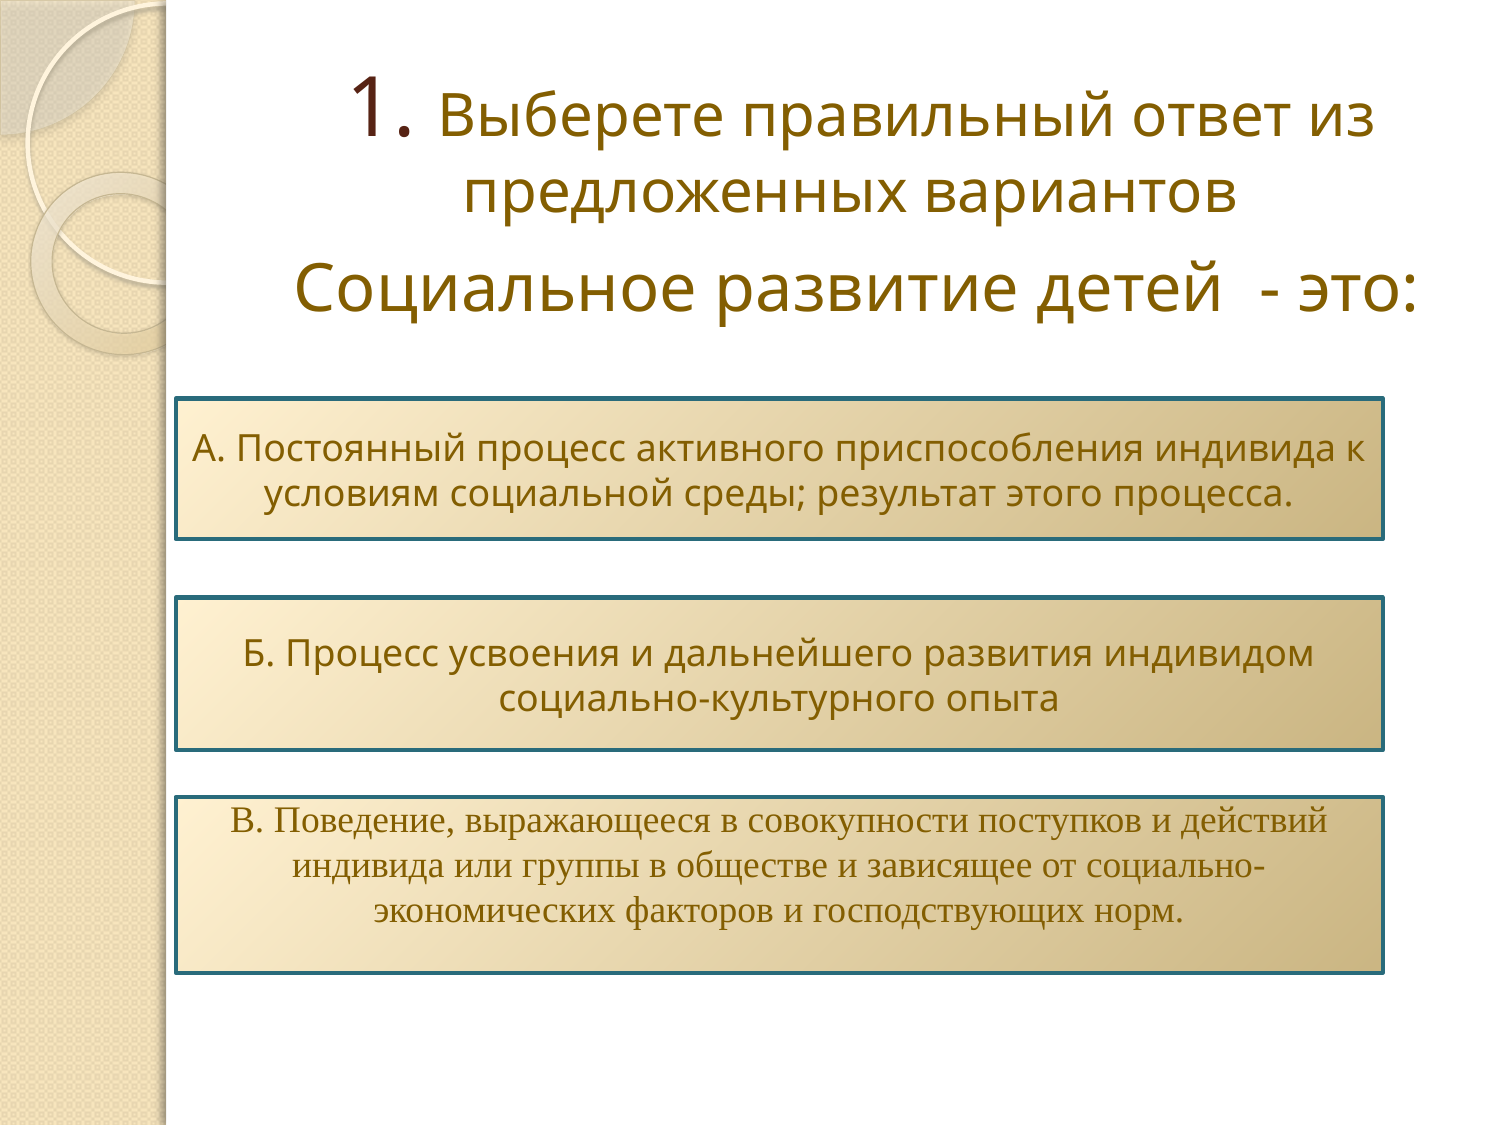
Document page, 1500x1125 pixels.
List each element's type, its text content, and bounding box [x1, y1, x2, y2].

text_box В. Поведение, выражающееся в совокупности поступков и действий индивида или группы в обществе и зависящее от социально-экономических факторов и господствующих норм. [174, 795, 1385, 975]
text_box Б. Процесс усвоения и дальнейшего развития индивидом социально-культурного опыта [174, 595, 1385, 752]
list Социальное развитие детей - это: [235, 237, 1466, 1025]
text_box А. Постоянный процесс активного приспособления индивида к условиям социальной среды; результат этого процесса. [174, 396, 1385, 541]
title 1. Выберете правильный ответ из предложенных вариантов [235, 45, 1466, 233]
